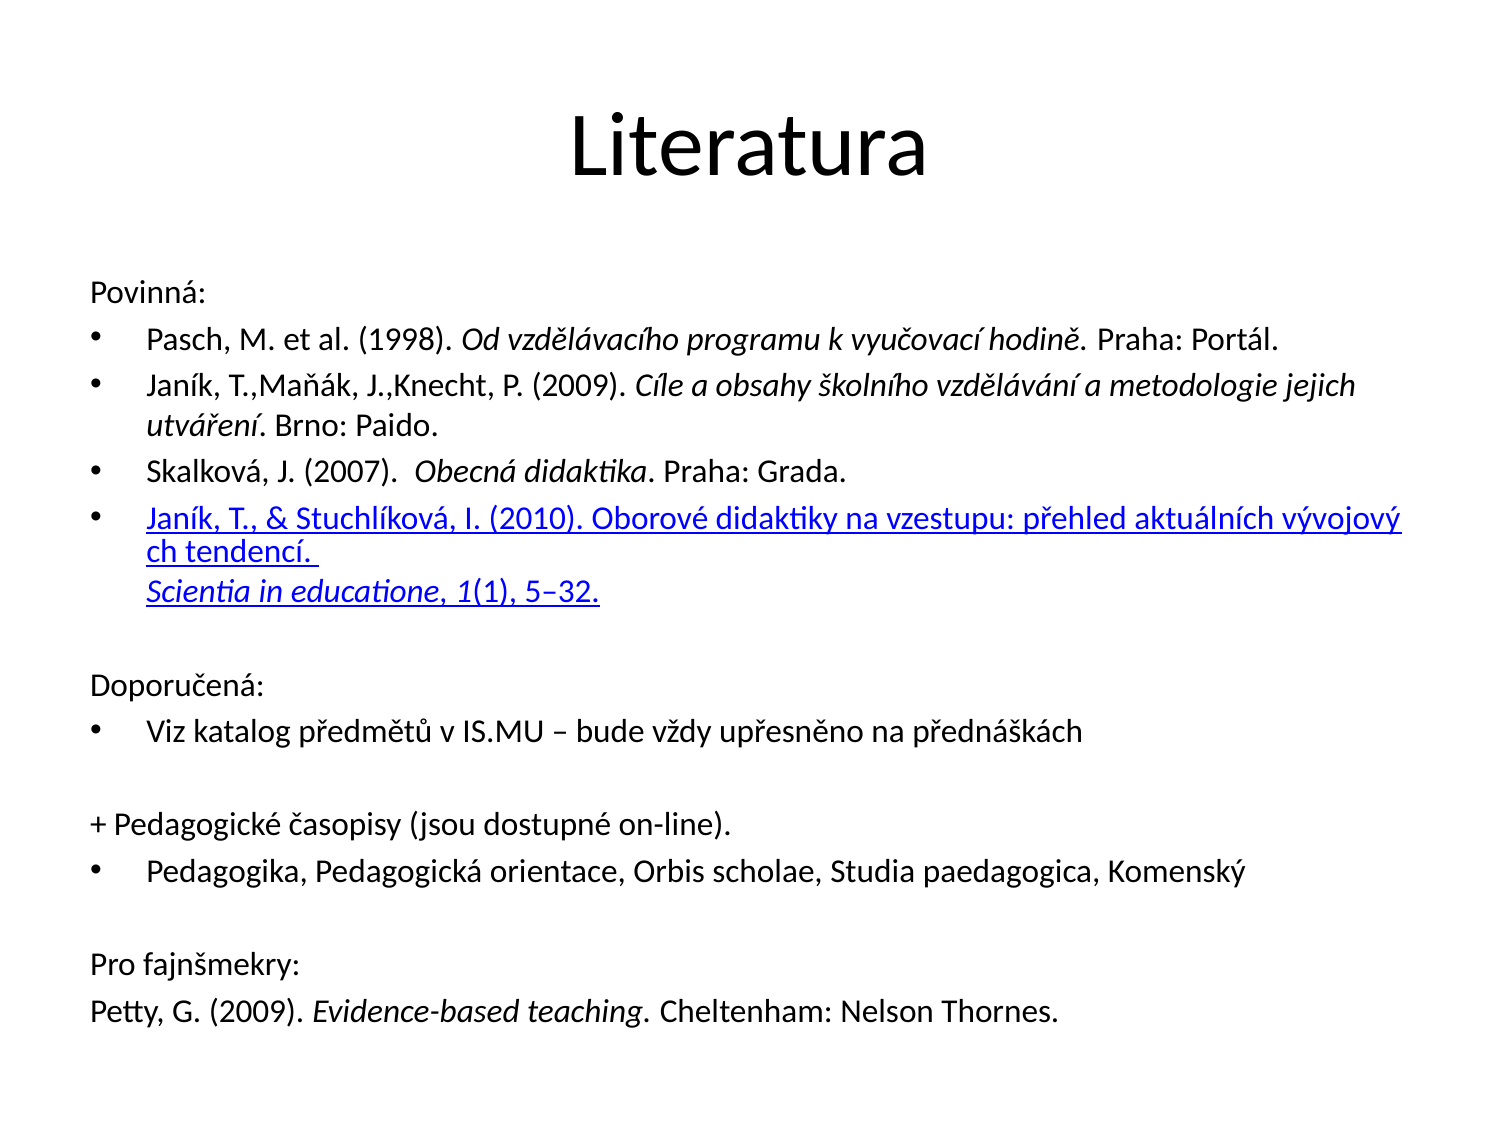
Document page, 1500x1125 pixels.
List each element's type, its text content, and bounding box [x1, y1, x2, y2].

list Povinná: Pasch, M. et al. (1998). Od vzdělávacího programu k vyučovací hodině. Praha: Portál. Janík, T.,Maňák, J.,Knecht, P. (2009). Cíle a obsahy školního vzdělávání a metodologie jejich utváření. Brno: Paido. Skalková, J. (2007). Obecná didaktika. Praha: Grada. Janík, T., & Stuchlíková, I. (2010). Oborové didaktiky na vzestupu: přehled aktuálních vývojových tendencí. Scientia in educatione, 1(1), 5–32. Doporučená: Viz katalog předmětů v IS.MU – bude vždy upřesněno na přednáškách + Pedagogické časopisy (jsou dostupné on-line). Pedagogika, Pedagogická orientace, Orbis scholae, Studia paedagogica, Komenský Pro fajnšmekry: Petty, G. (2009). Evidence-based teaching. Cheltenham: Nelson Thornes. [75, 262, 1425, 1005]
title Literatura [75, 45, 1425, 233]
